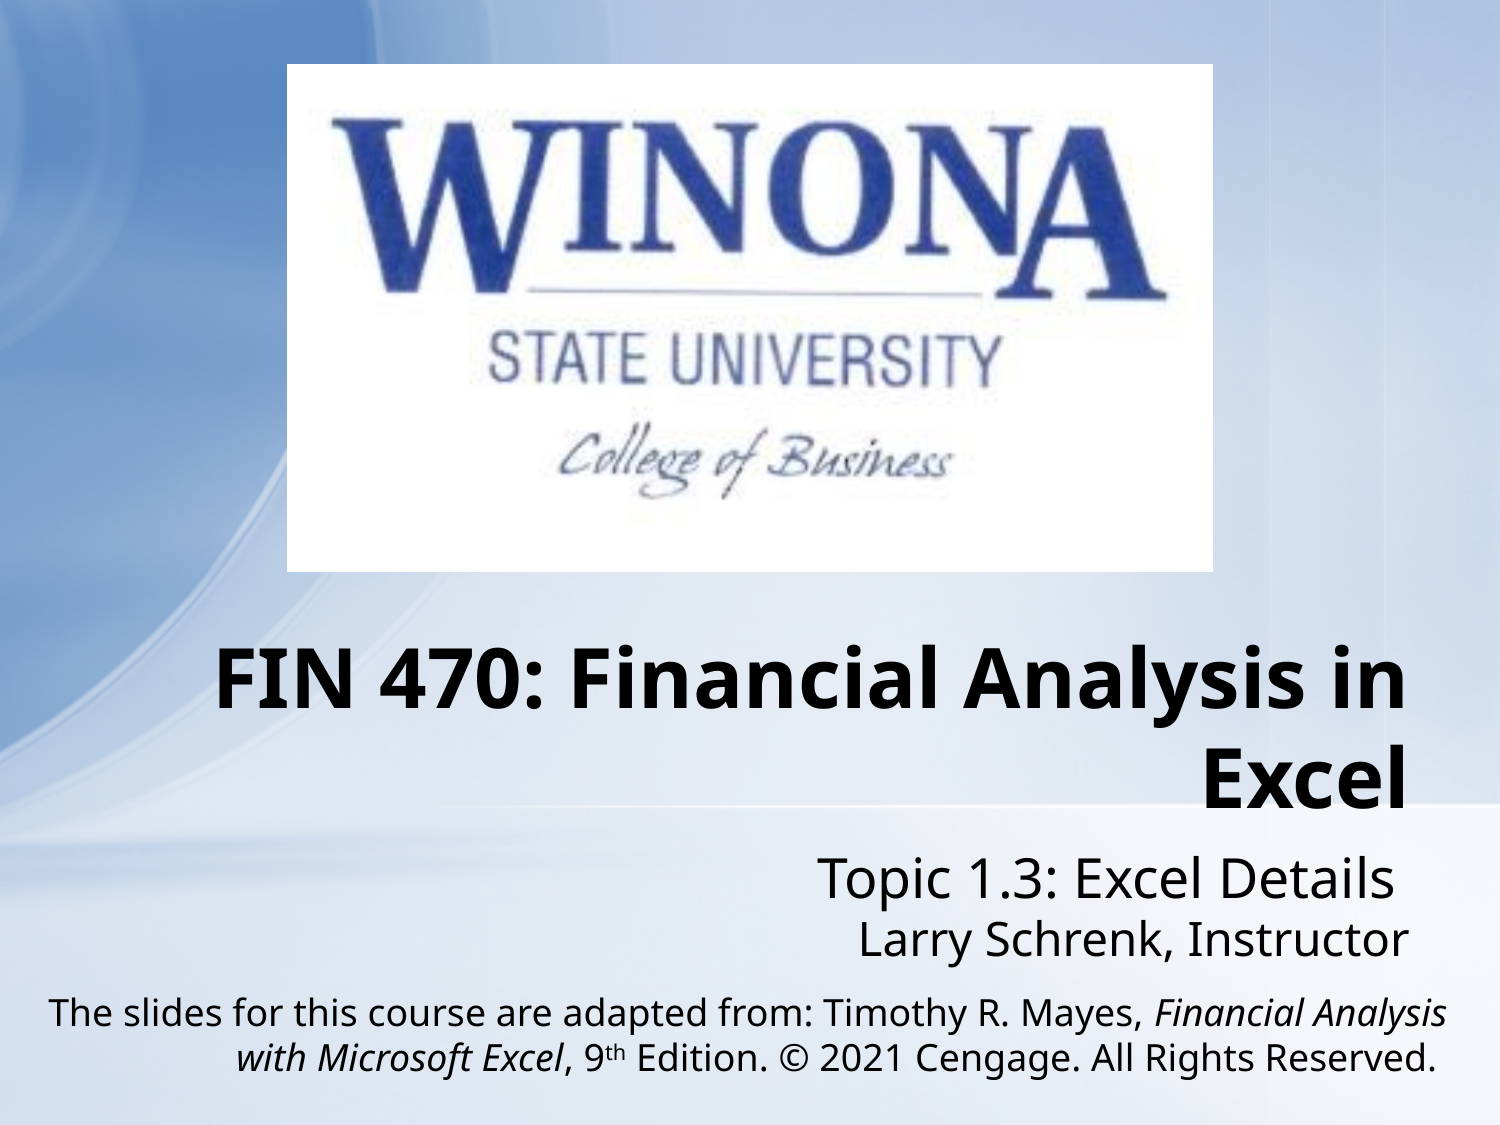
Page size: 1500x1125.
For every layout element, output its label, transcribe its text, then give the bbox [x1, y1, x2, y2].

title FIN 470: Financial Analysis in Excel [181, 591, 1425, 833]
picture [0, 0, 1500, 1125]
text_box The slides for this course are adapted from: Timothy R. Mayes, Financial Analysis with Microsoft Excel, 9th Edition. © 2021 Cengage. All Rights Reserved. [12, 981, 1463, 1122]
subtitle Topic 1.3: Excel Details Larry Schrenk, Instructor [87, 835, 1425, 975]
